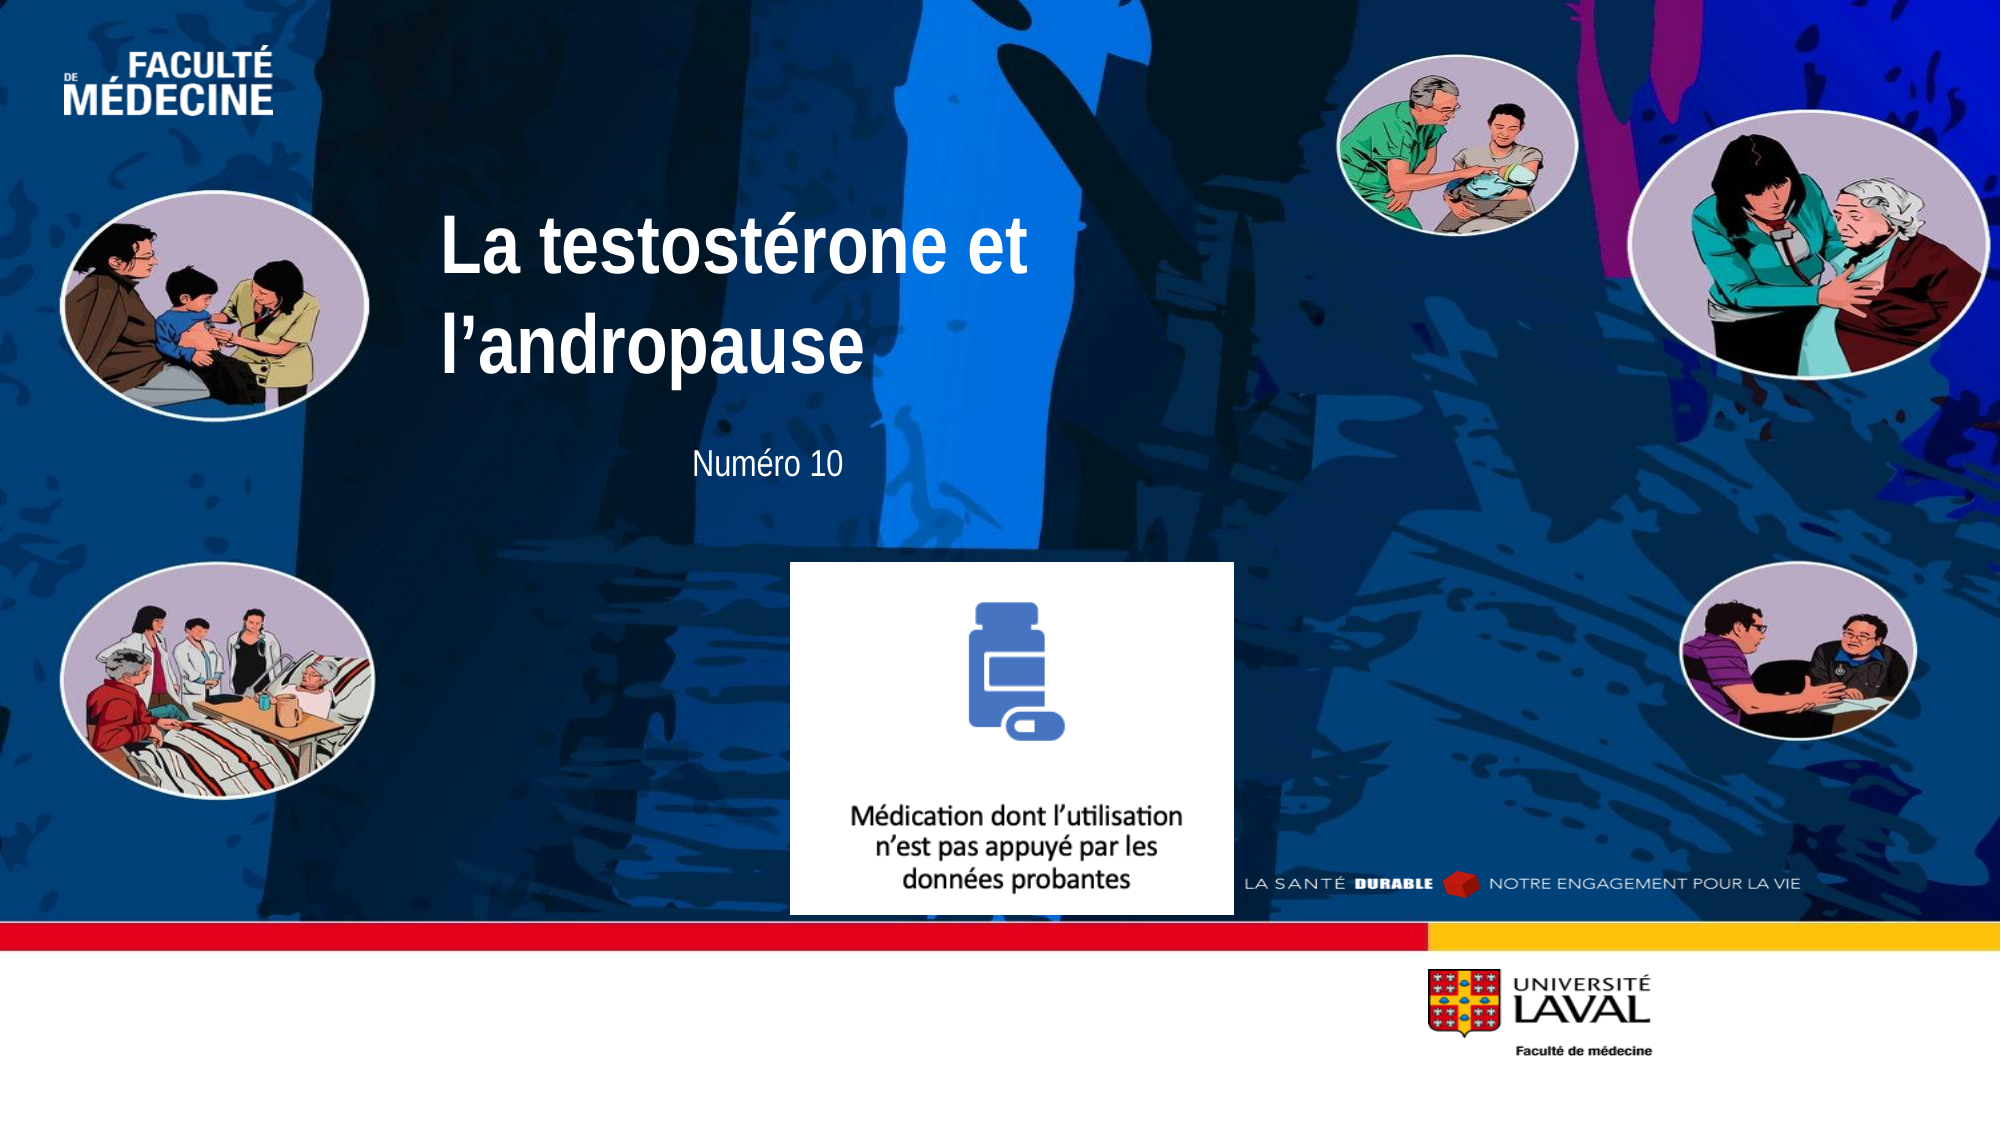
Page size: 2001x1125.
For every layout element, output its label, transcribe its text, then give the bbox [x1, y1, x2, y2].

list Numéro 10 [677, 431, 1579, 590]
title La testostérone et l’andropause [425, 66, 1423, 399]
picture [0, 0, 2000, 1125]
